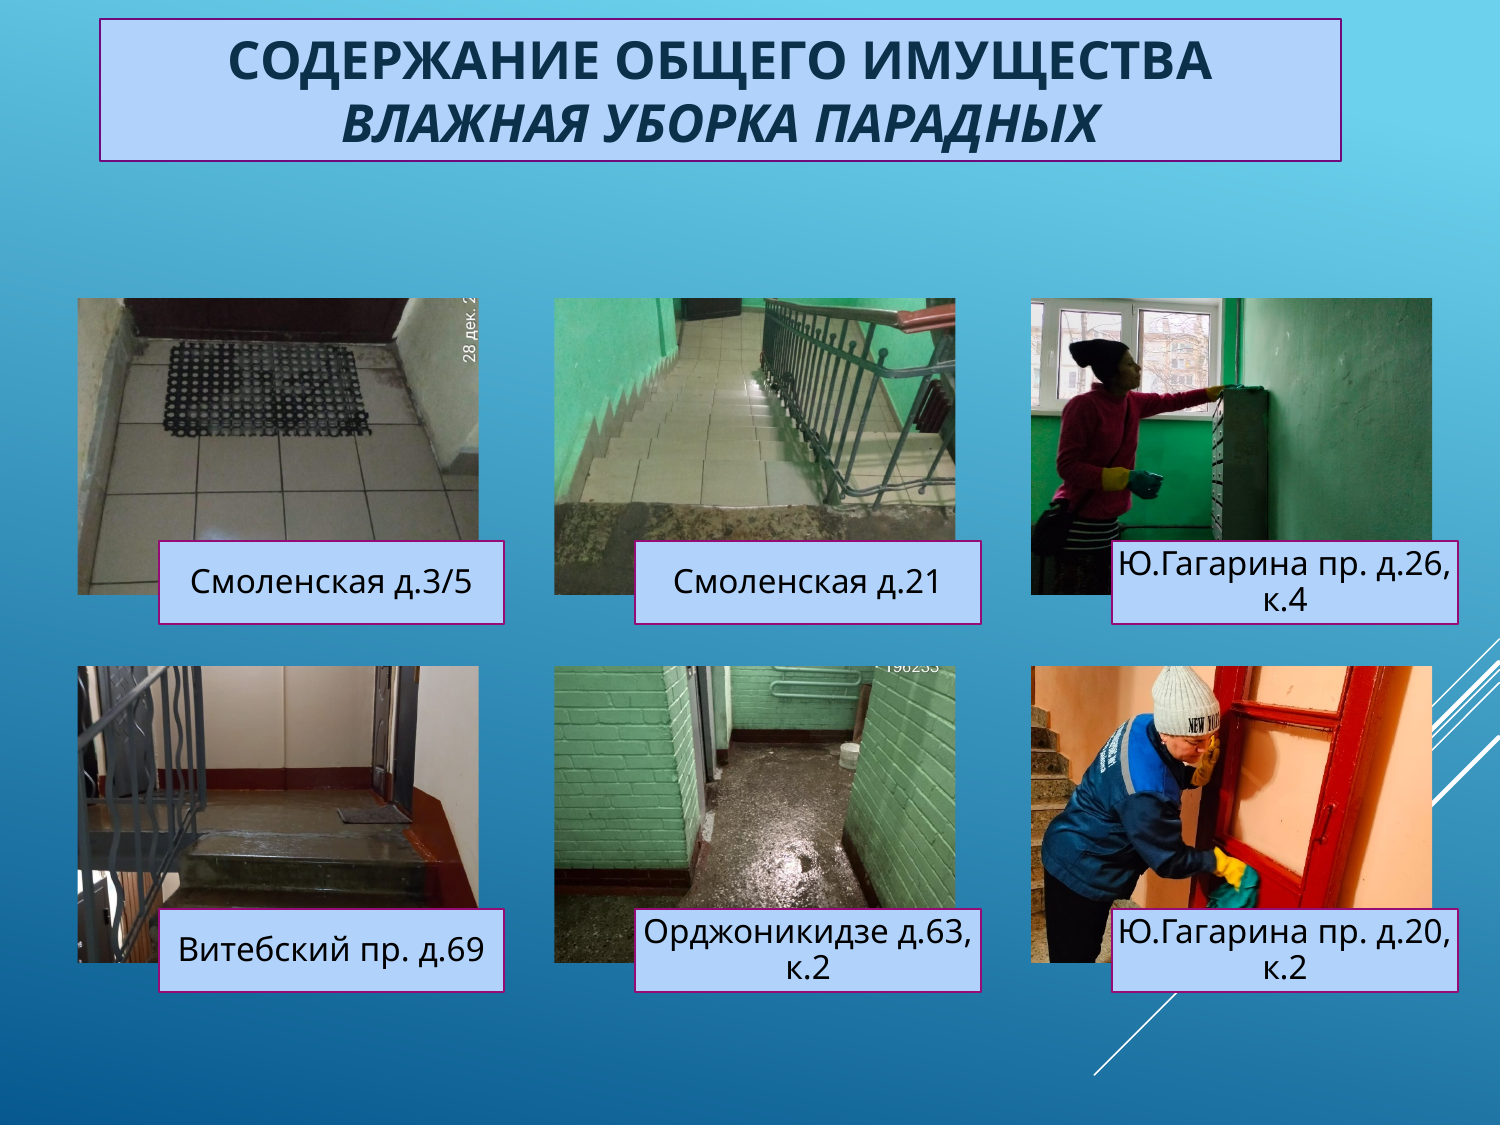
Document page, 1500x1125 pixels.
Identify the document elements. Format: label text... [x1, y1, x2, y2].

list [76, 195, 1459, 1095]
title Содержание общего имущества Влажная уборка парадных [99, 18, 1342, 162]
